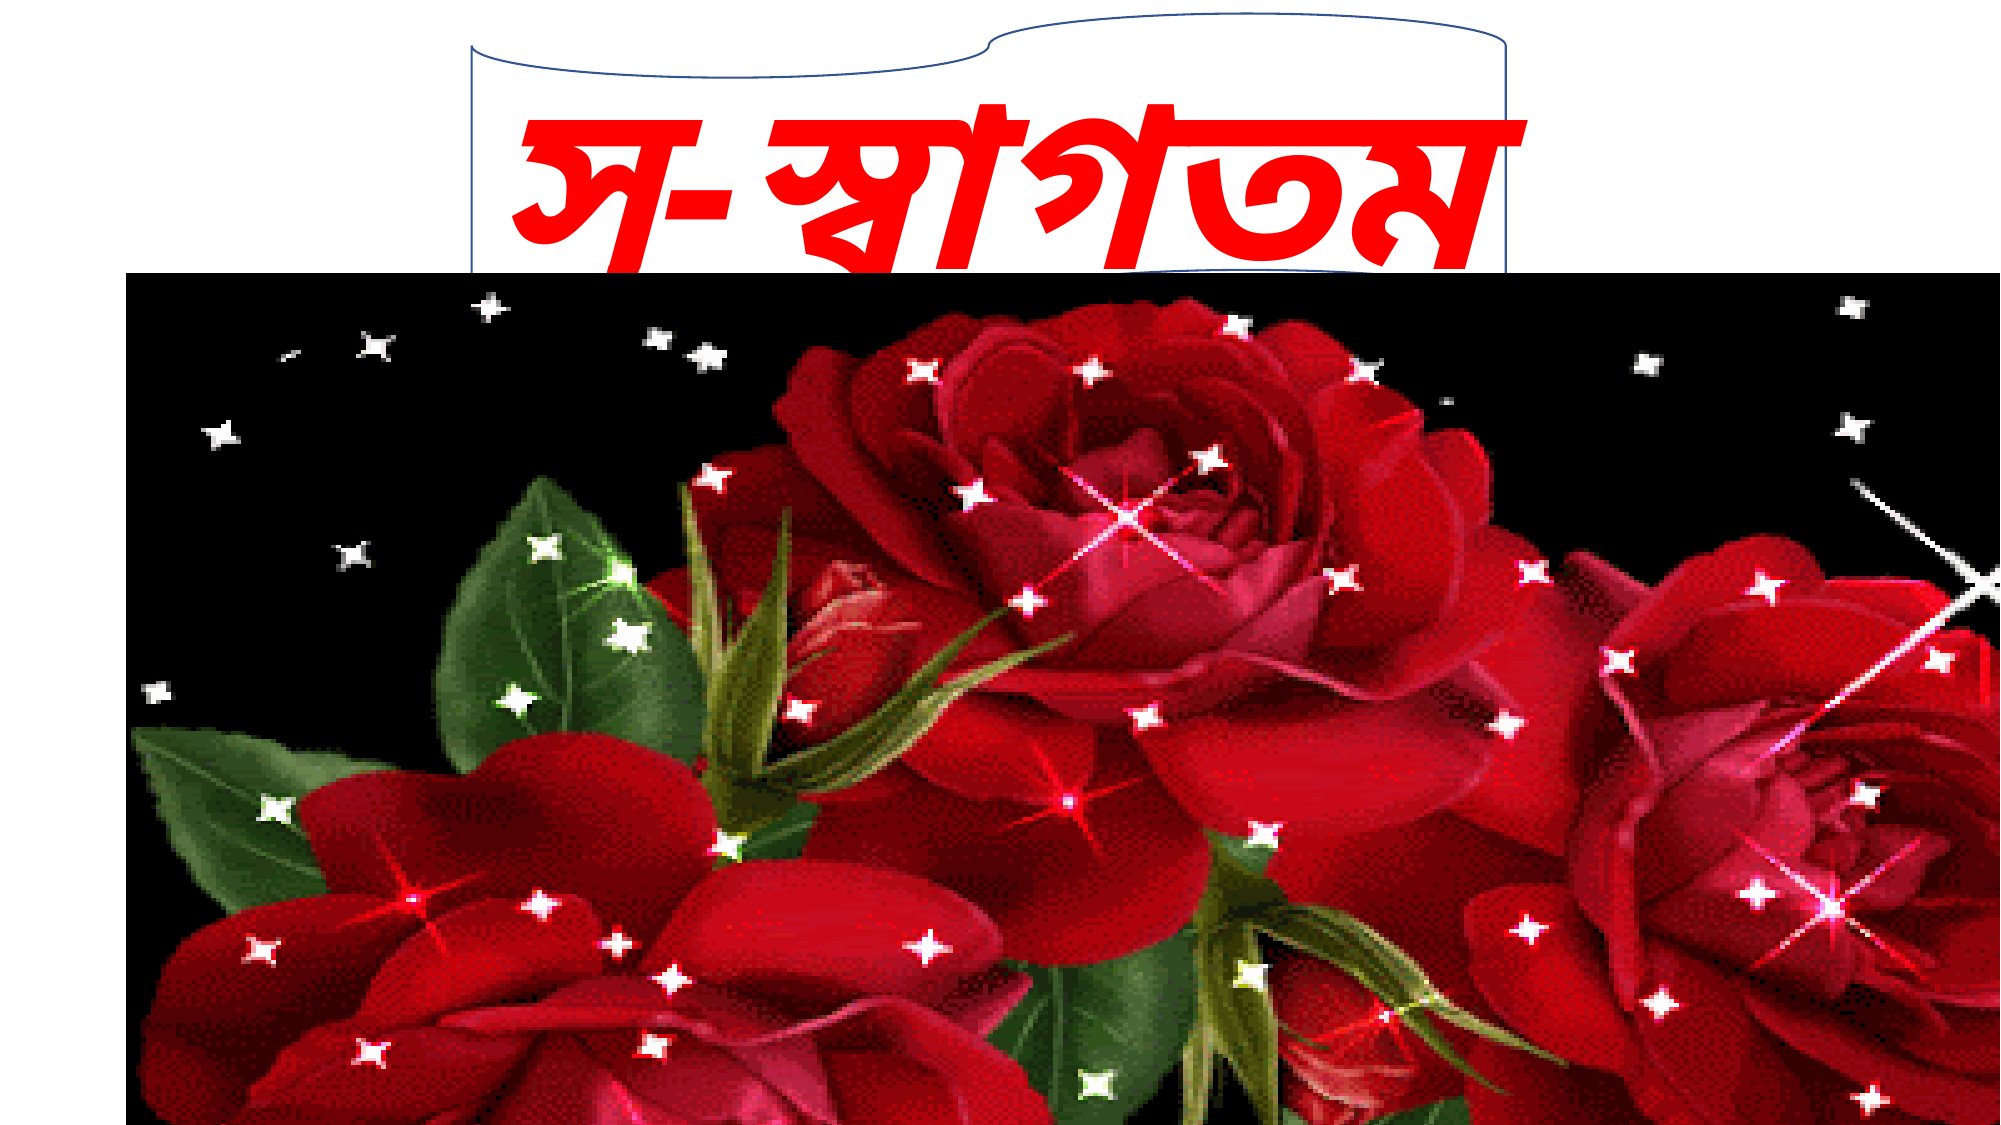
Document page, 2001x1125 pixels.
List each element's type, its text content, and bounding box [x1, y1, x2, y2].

text_box সু-স্বাগতম [470, 12, 1507, 273]
picture [126, 273, 2000, 1125]
